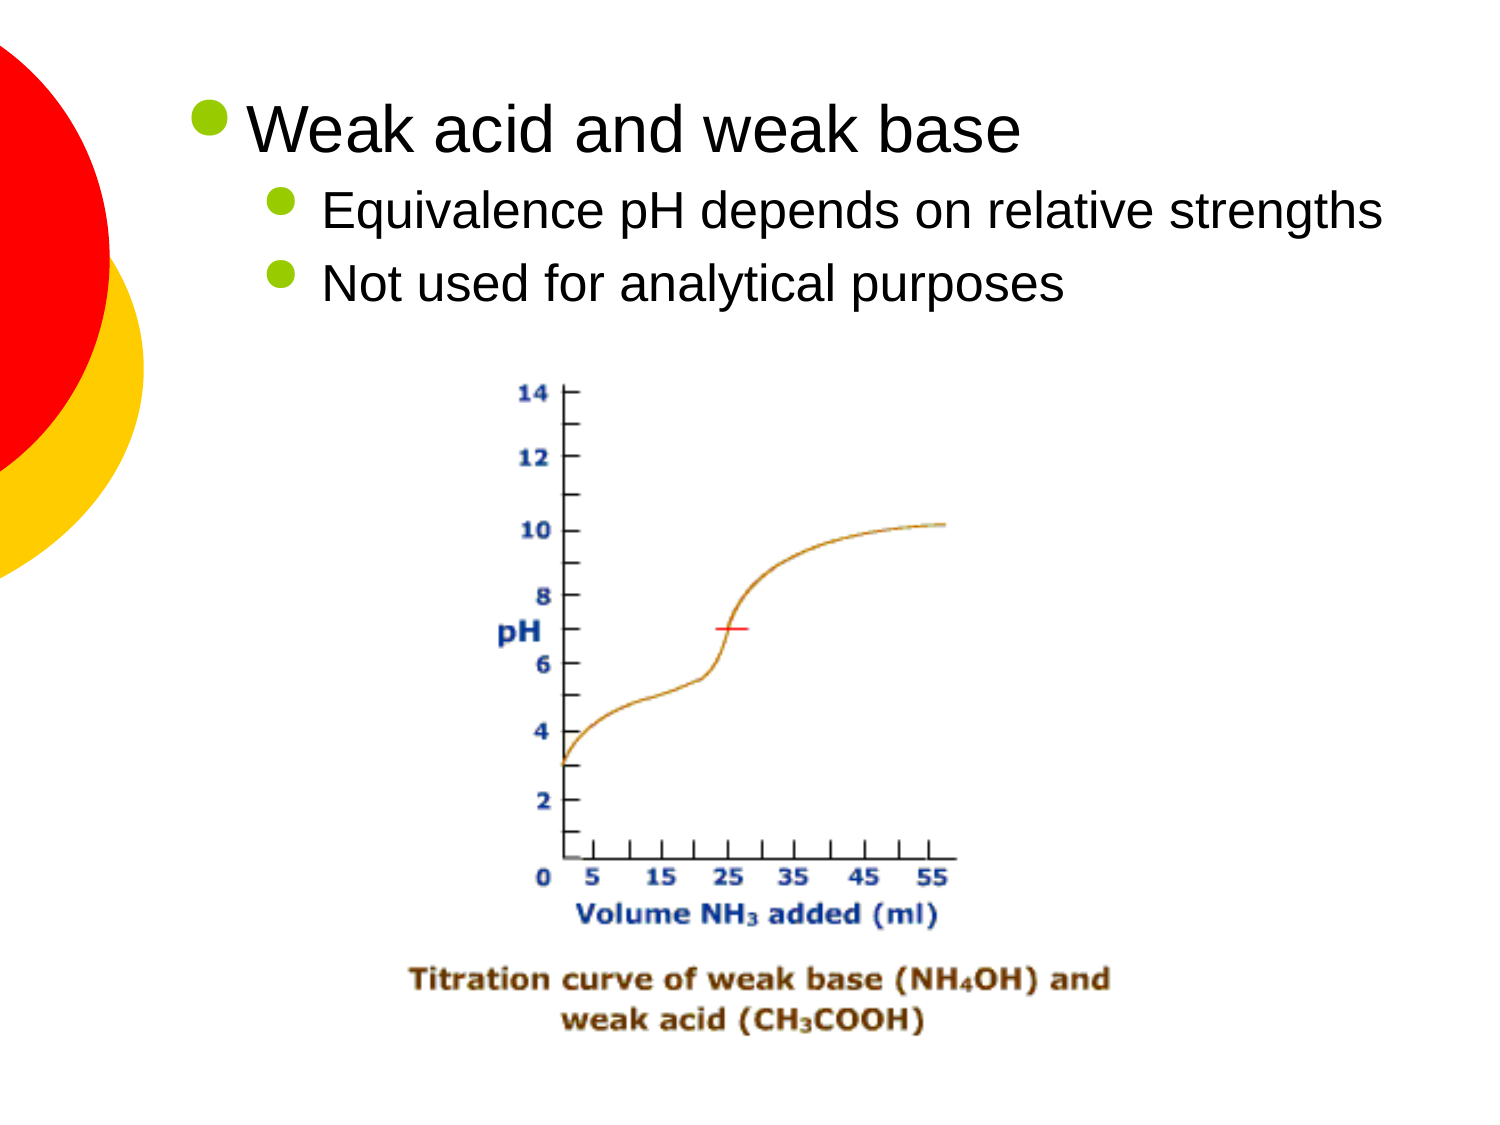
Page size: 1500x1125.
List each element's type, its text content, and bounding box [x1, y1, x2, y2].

picture [399, 362, 1113, 1043]
text_box [145, 74, 1459, 988]
text_box Weak acid and weak base Equivalence pH depends on relative strengths Not used for analytical purposes [174, 78, 1463, 295]
